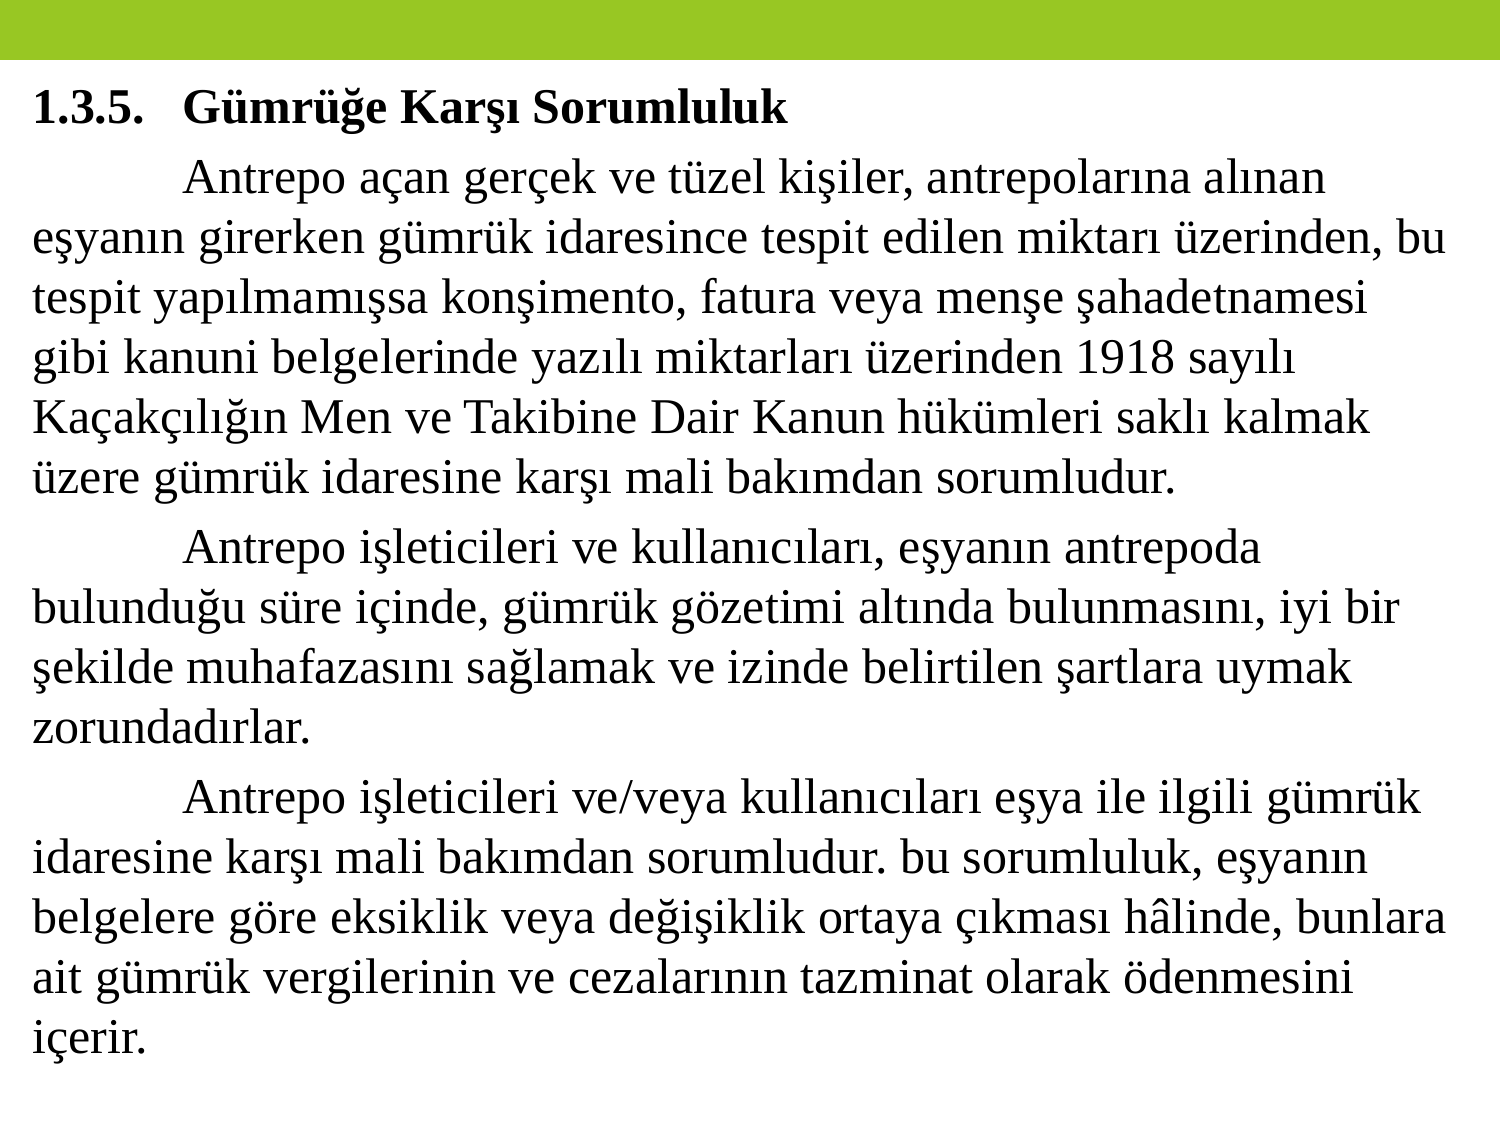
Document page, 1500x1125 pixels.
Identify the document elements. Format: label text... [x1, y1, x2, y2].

list 1.3.5. Gümrüğe Karşı Sorumluluk Antrepo açan gerçek ve tüzel kişiler, antrepolarına alınan eşyanın girerken gümrük idaresince tespit edilen miktarı üzerinden, bu tespit yapılmamışsa konşimento, fatura veya menşe şahadetnamesi gibi kanuni belgelerinde yazılı miktarları üzerinden 1918 sayılı Kaçakçılığın Men ve Takibine Dair Kanun hükümleri saklı kalmak üzere gümrük idaresine karşı mali bakımdan sorumludur. Antrepo işleticileri ve kullanıcıları, eşyanın antrepoda bulunduğu süre içinde, gümrük gözetimi altında bulunmasını, iyi bir şekilde muhafazasını sağlamak ve izinde belirtilen şartlara uymak zorundadırlar. Antrepo işleticileri ve/veya kullanıcıları eşya ile ilgili gümrük idaresine karşı mali bakımdan sorumludur. bu sorumluluk, eşyanın belgelere göre eksiklik veya değişiklik ortaya çıkması hâlinde, bunlara ait gümrük vergilerinin ve cezalarının tazminat olarak ödenmesini içerir. [17, 66, 1471, 1094]
